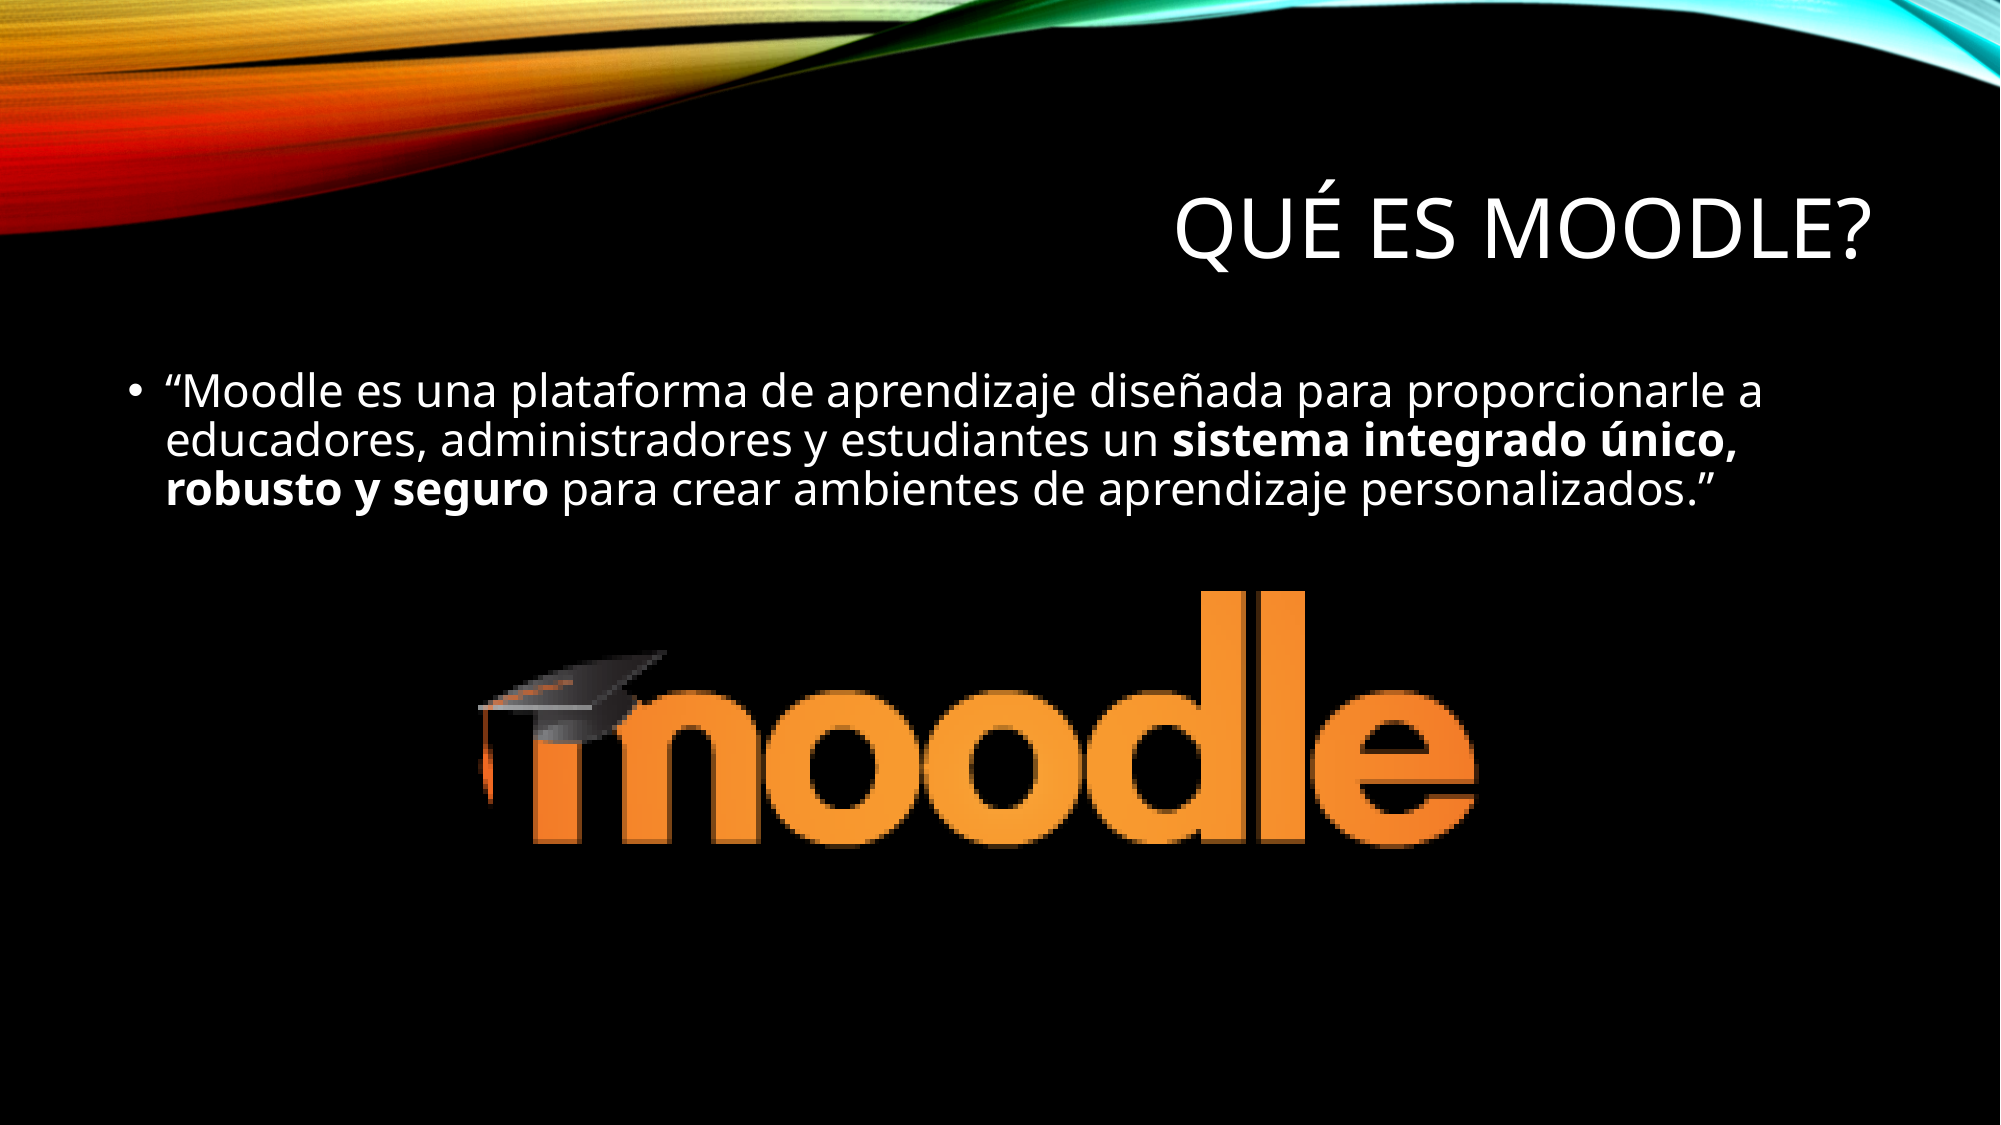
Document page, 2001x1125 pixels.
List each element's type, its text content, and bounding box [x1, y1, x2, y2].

picture [474, 591, 1484, 894]
title Qué es Moodle? [474, 125, 1888, 338]
picture [0, 0, 2000, 237]
list “Moodle es una plataforma de aprendizaje diseñada para proporcionarle a educadores, administradores y estudiantes un sistema integrado único, robusto y seguro para crear ambientes de aprendizaje personalizados.” [112, 360, 1888, 1021]
